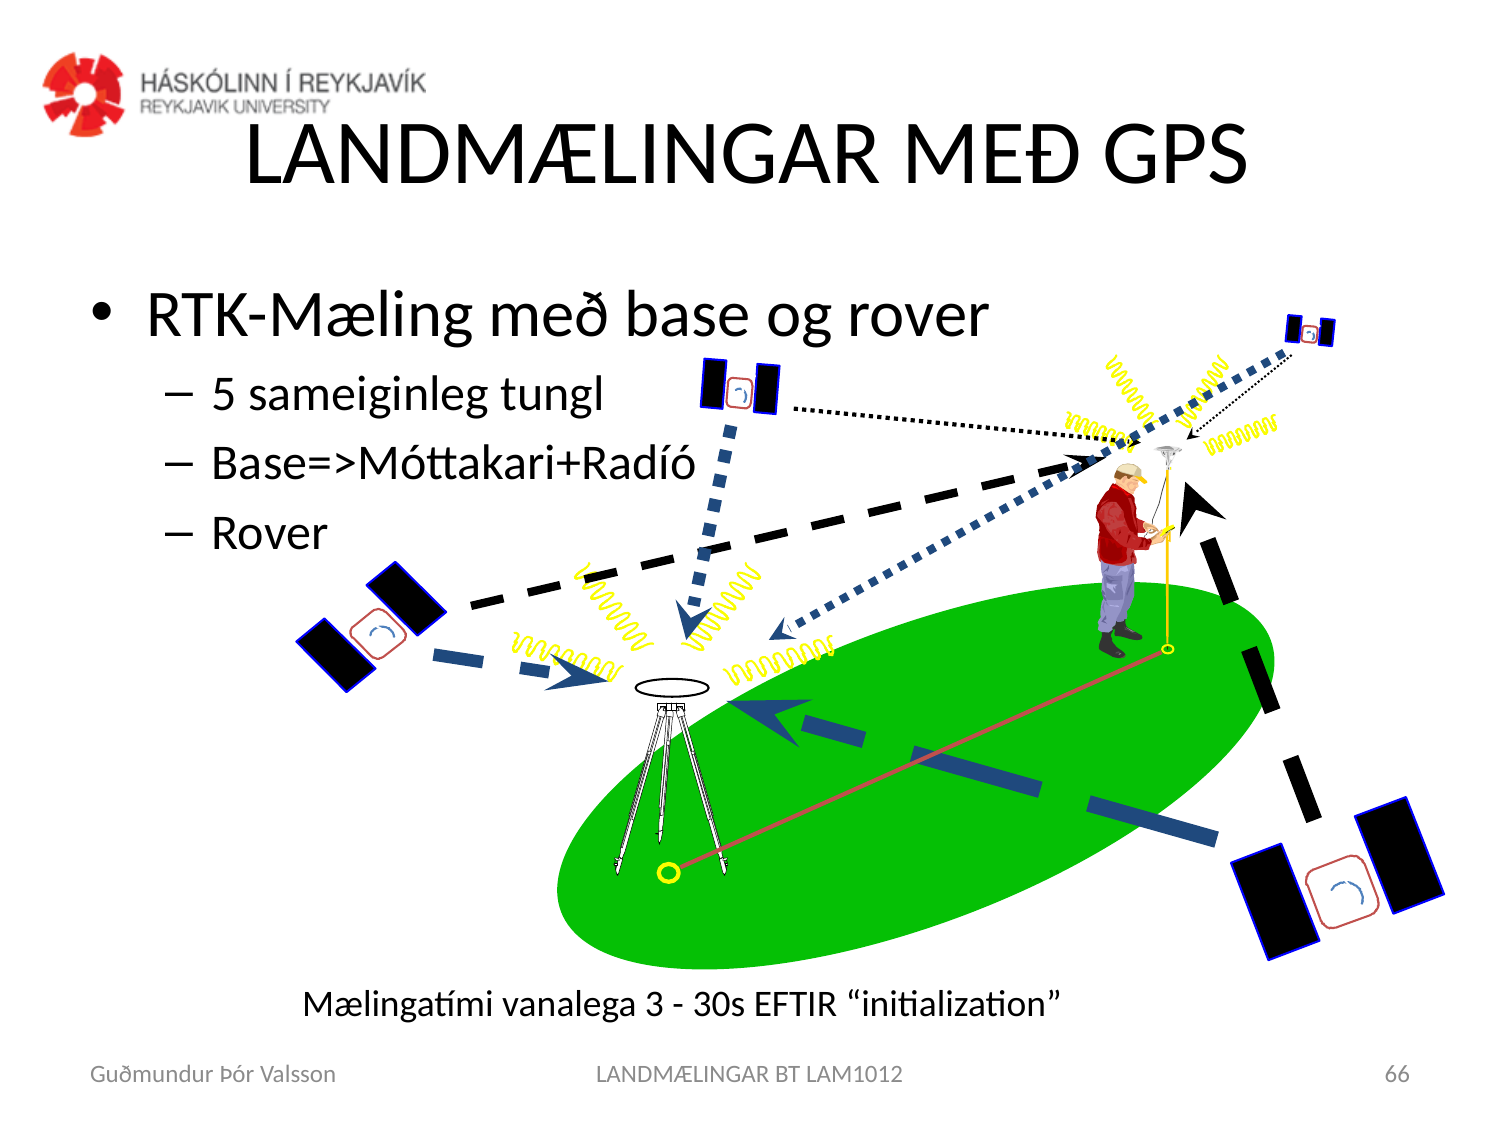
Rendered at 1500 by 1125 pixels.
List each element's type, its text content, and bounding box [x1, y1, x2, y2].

slide_number 66 [1074, 1042, 1425, 1103]
picture [35, 35, 426, 153]
list RTK-Mæling með base og rover 5 sameiginleg tungl Base=>Móttakari+Radíó Rover [75, 262, 1425, 1005]
slide_number Guðmundur Þór Valsson [75, 1042, 425, 1103]
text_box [282, 314, 1445, 1032]
footer LANDMÆLINGAR BT LAM1012 [512, 1042, 988, 1103]
title LANDMÆLINGAR MEÐ GPS [73, 53, 1424, 241]
